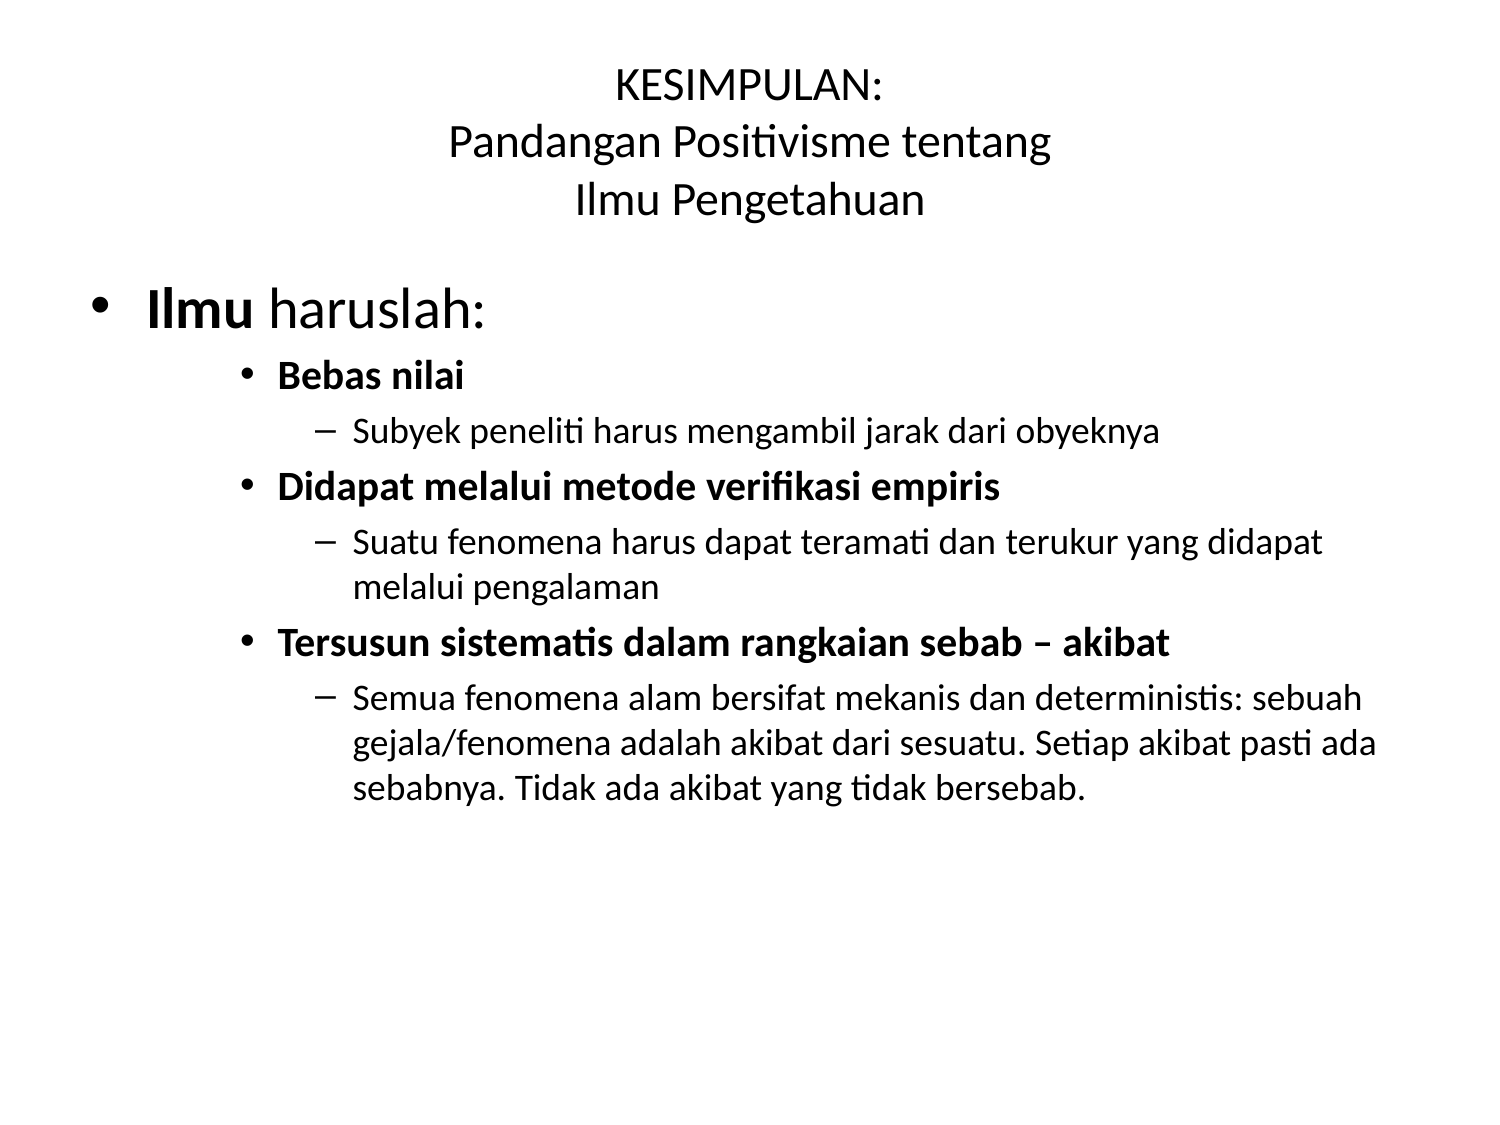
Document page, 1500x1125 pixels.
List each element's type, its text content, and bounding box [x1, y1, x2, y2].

list Ilmu haruslah: Bebas nilai Subyek peneliti harus mengambil jarak dari obyeknya Didapat melalui metode verifikasi empiris Suatu fenomena harus dapat teramati dan terukur yang didapat melalui pengalaman Tersusun sistematis dalam rangkaian sebab – akibat Semua fenomena alam bersifat mekanis dan deterministis: sebuah gejala/fenomena adalah akibat dari sesuatu. Setiap akibat pasti ada sebabnya. Tidak ada akibat yang tidak bersebab. [75, 262, 1425, 1005]
title KESIMPULAN: Pandangan Positivisme tentang Ilmu Pengetahuan [75, 45, 1425, 233]
